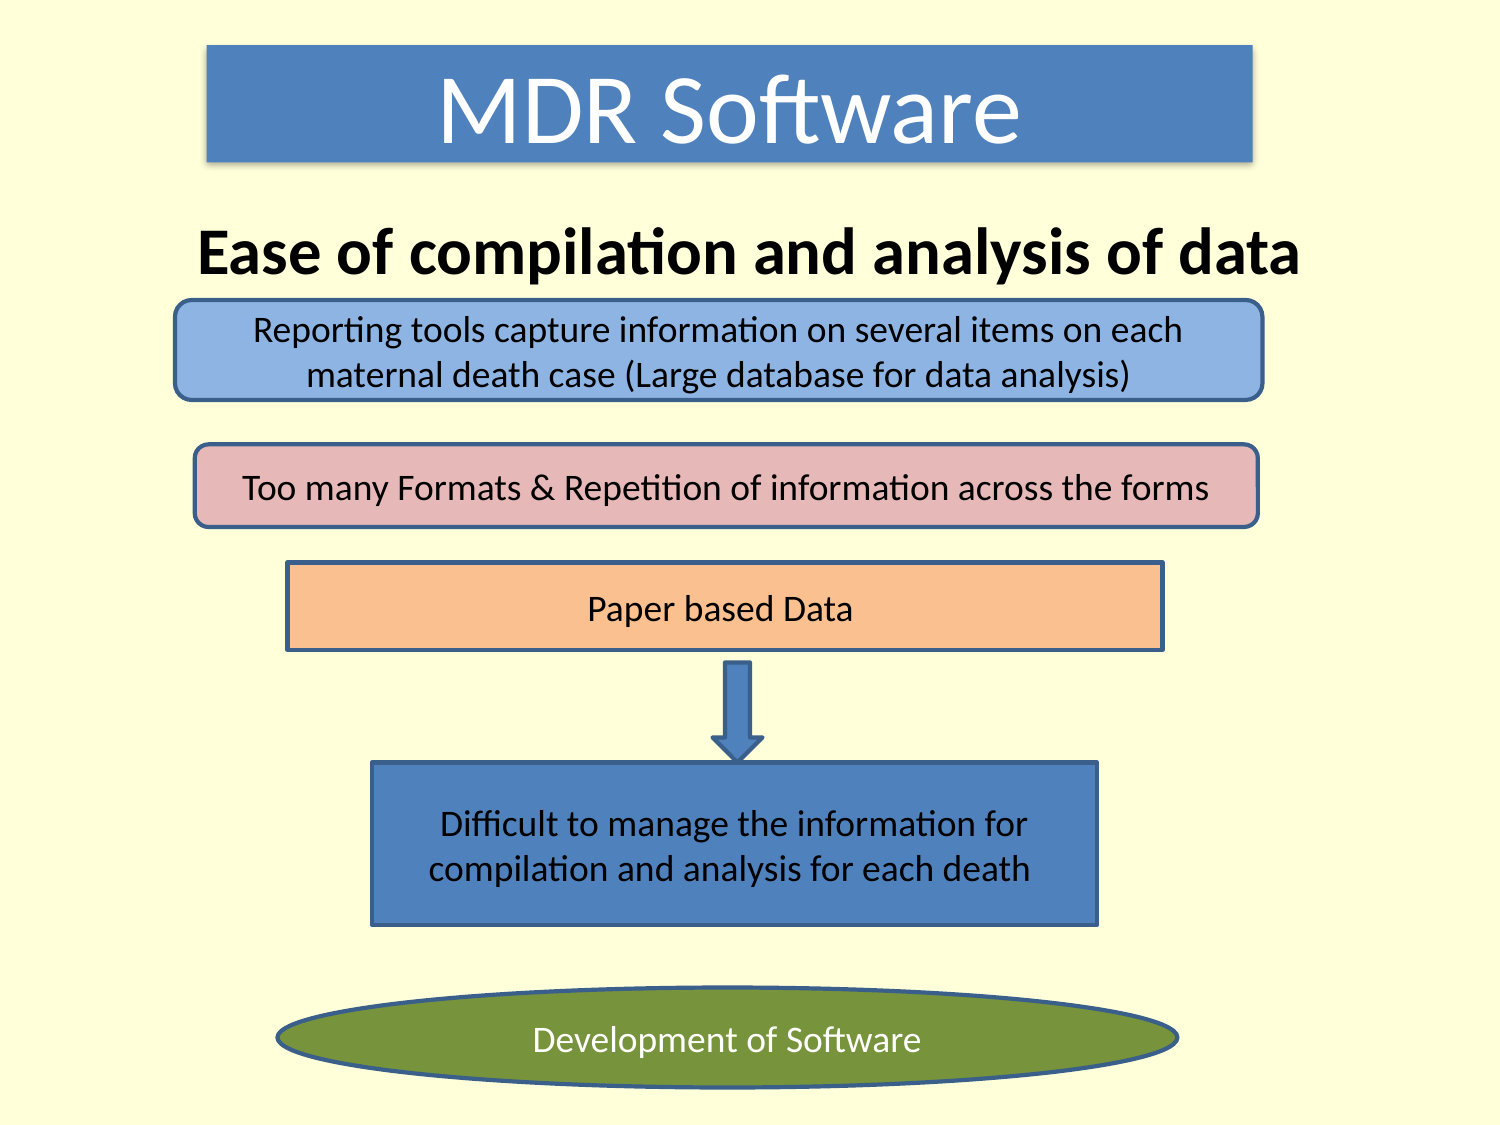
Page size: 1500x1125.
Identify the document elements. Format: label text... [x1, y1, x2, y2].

list Ease of compilation and analysis of data [75, 200, 1425, 1005]
text_box Difficult to manage the information for compilation and analysis for each death [370, 760, 1099, 927]
text_box Reporting tools capture information on several items on each maternal death case (Large database for data analysis) [172, 297, 1265, 403]
text_box Too many Formats & Repetition of information across the forms [192, 442, 1260, 530]
text_box Paper based Data [285, 560, 1165, 652]
text_box Development of Software [275, 985, 1180, 1090]
title MDR Software [205, 43, 1255, 165]
text_box [710, 660, 765, 760]
